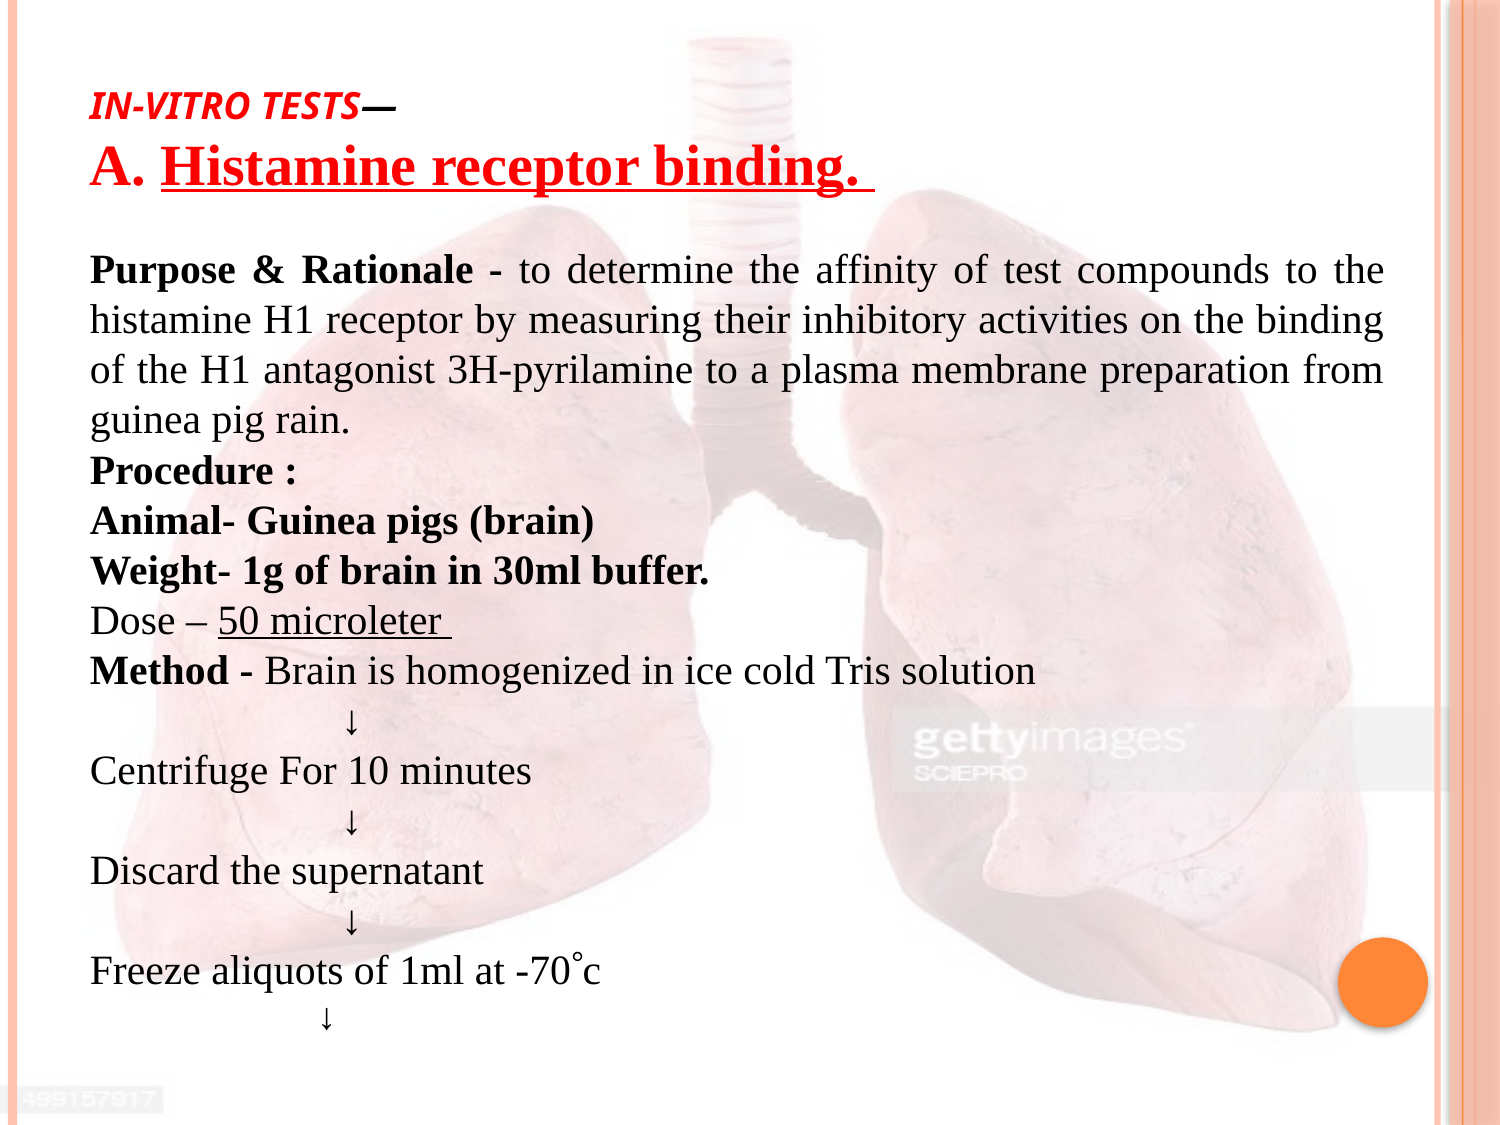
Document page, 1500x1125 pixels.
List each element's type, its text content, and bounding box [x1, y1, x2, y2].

text_box IN-VITRO TESTS— A. Histamine receptor binding. Purpose & Rationale - to determine the affinity of test compounds to the histamine H1 receptor by measuring their inhibitory activities on the binding of the H1 antagonist 3H-pyrilamine to a plasma membrane preparation from guinea pig rain. Procedure : Animal- Guinea pigs (brain) Weight- 1g of brain in 30ml buffer. Dose – 50 microleter Method - Brain is homogenized in ice cold Tris solution ↓ Centrifuge For 10 minutes ↓ Discard the supernatant ↓ Freeze aliquots of 1ml at -70c ↓ [75, 74, 1400, 1045]
